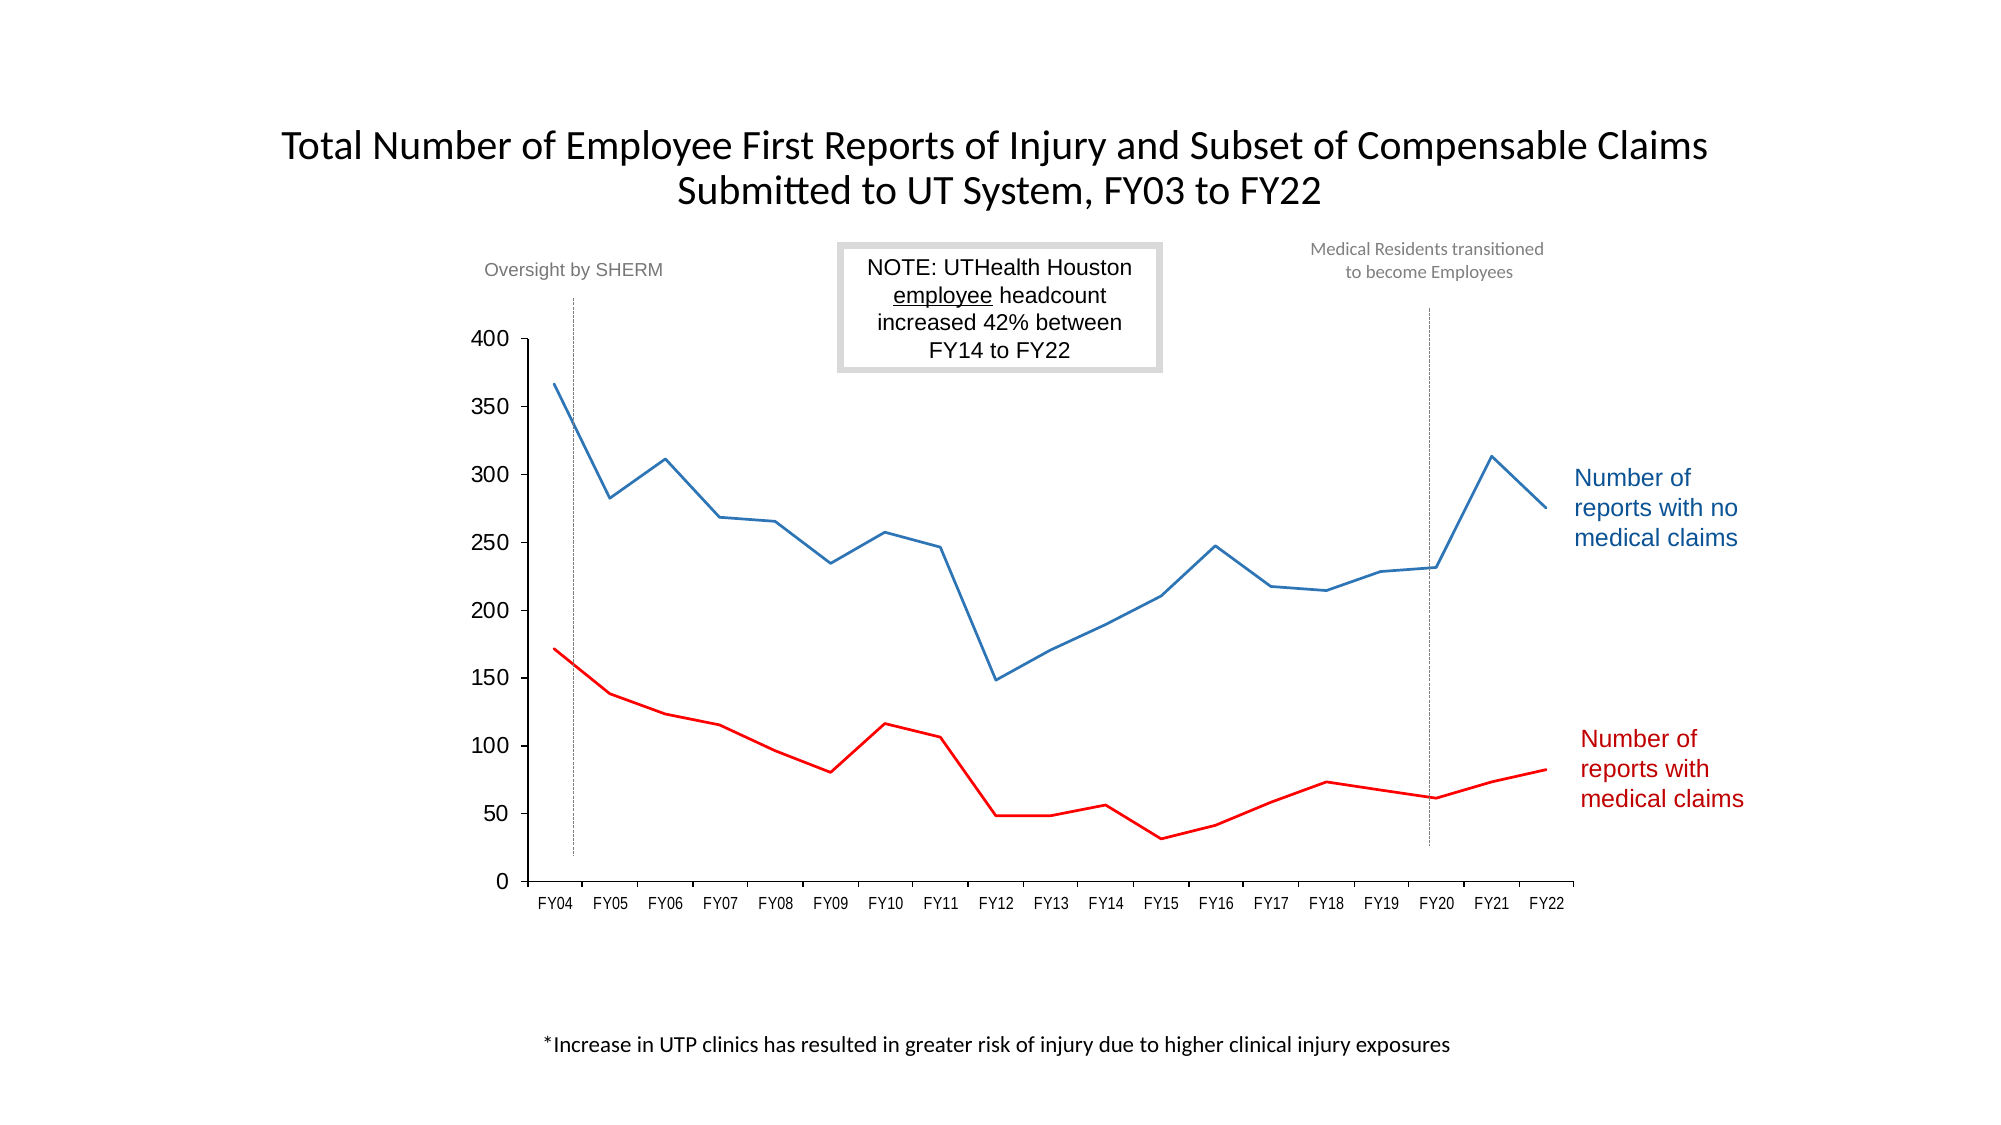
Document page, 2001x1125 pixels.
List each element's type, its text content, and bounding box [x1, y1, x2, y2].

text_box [1292, 229, 1566, 847]
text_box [466, 250, 682, 856]
title Total Number of Employee First Reports of Injury and Subset of Compensable Claims Submitted to UT System, FY03 to FY22 [137, 59, 1863, 278]
text_box Number of reports with no medical claims [1607, 454, 1773, 559]
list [392, 316, 1607, 968]
text_box NOTE: UTHealth Houston employee headcount increased 42% between FY14 to FY22 [840, 245, 1160, 316]
text_box Number of reports with medical claims [1607, 715, 1766, 821]
text_box *Increase in UTP clinics has resulted in greater risk of injury due to higher clinical injury exposures [527, 1022, 1473, 1065]
